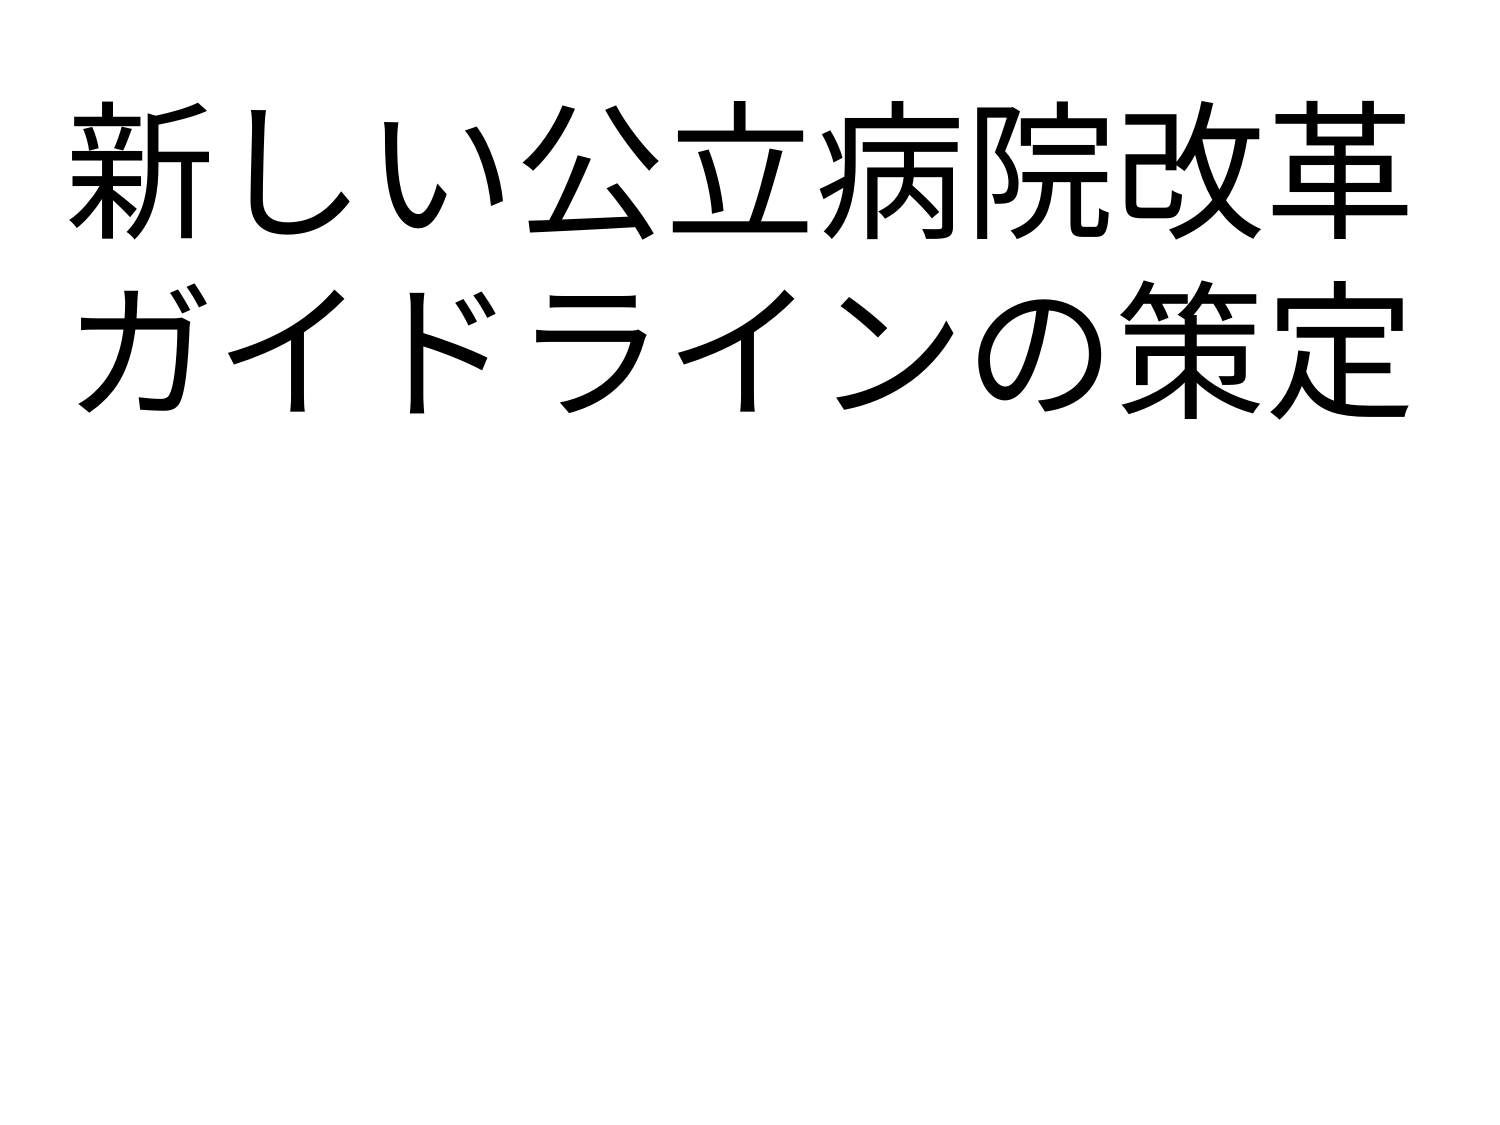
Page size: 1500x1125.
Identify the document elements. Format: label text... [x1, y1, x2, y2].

title 新しい公立病院改革 ガイドラインの策定 [50, 3, 1500, 513]
